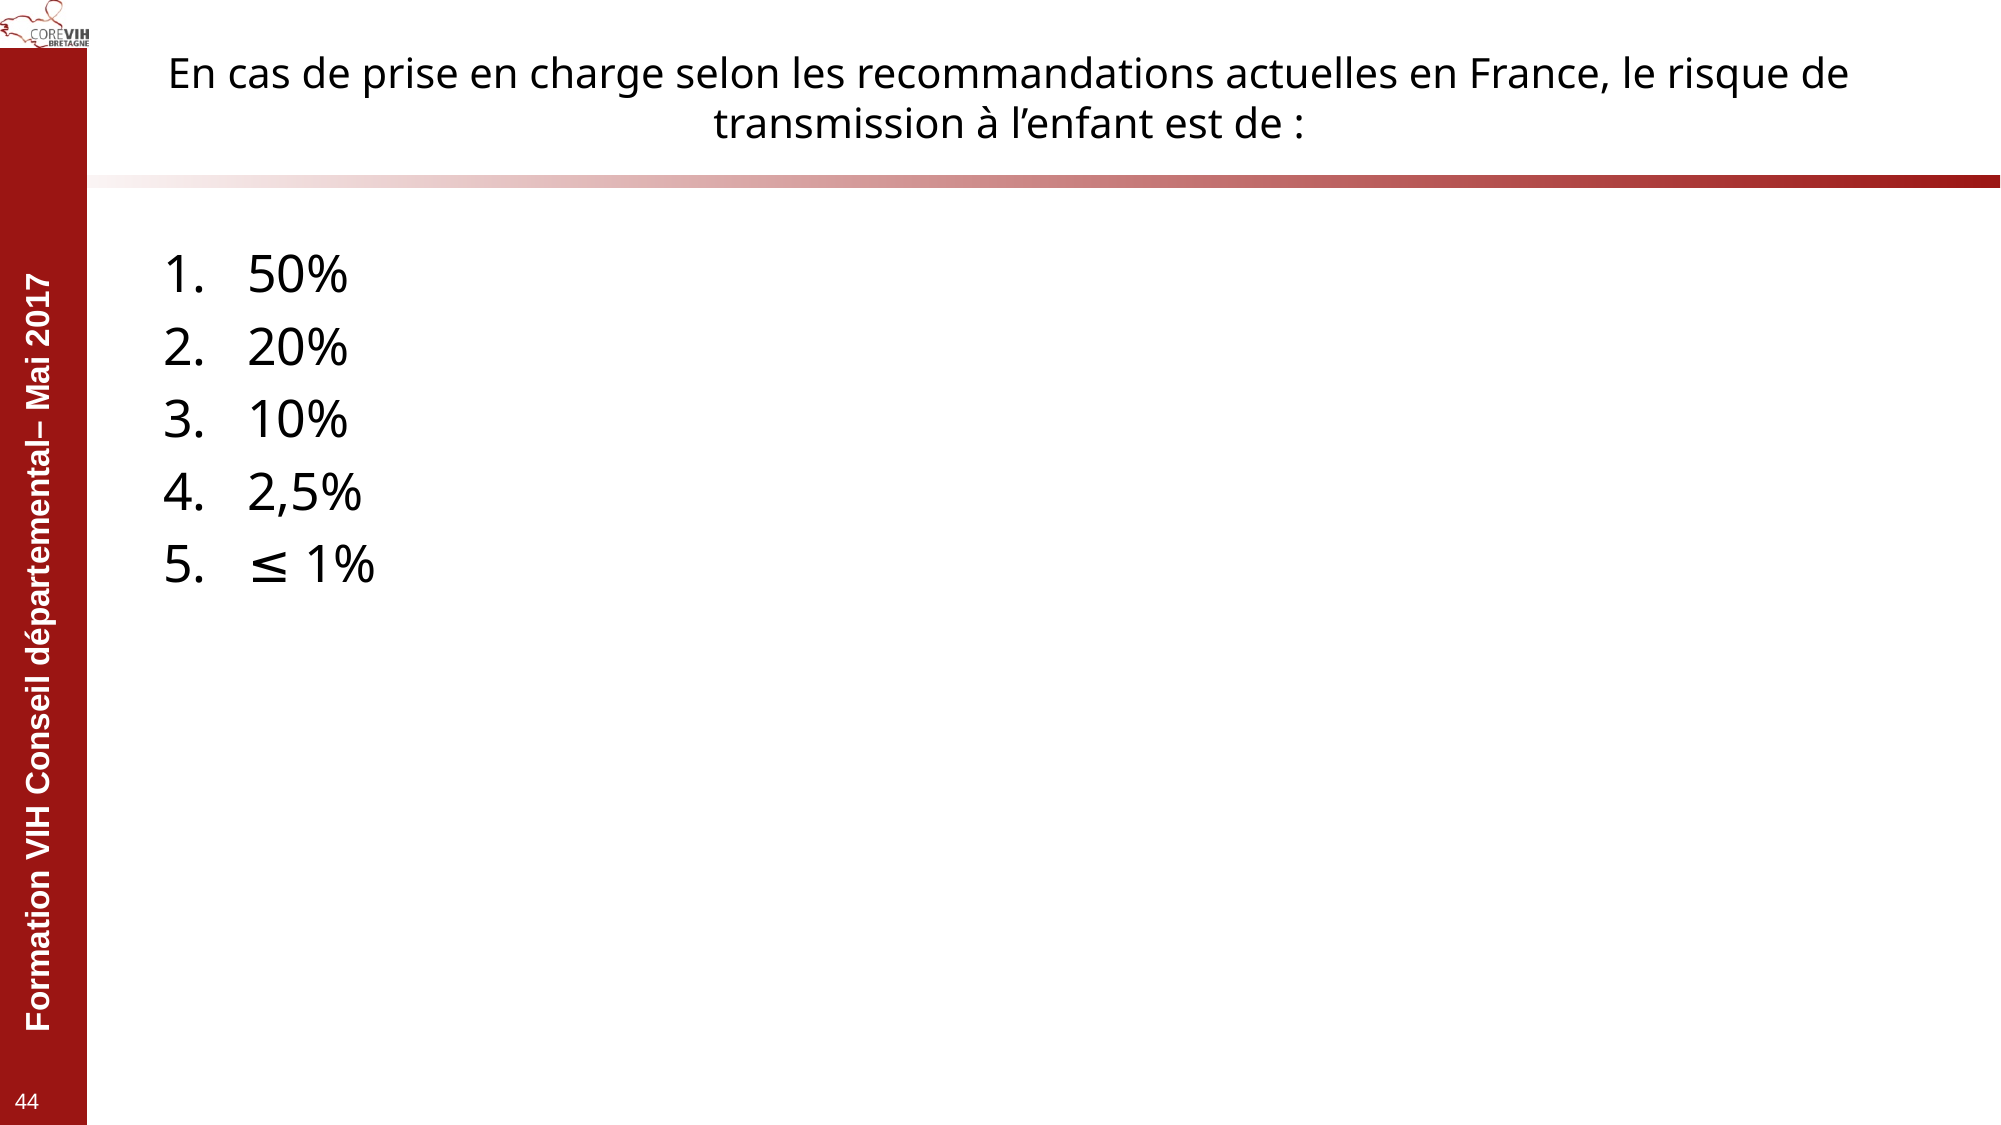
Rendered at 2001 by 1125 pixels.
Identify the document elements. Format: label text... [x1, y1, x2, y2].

list 50% 20% 10% 2,5% ≤ 1% [148, 233, 1894, 1051]
picture [0, 0, 89, 48]
title En cas de prise en charge selon les recommandations actuelles en France, le risque de transmission à l’enfant est de : [125, 45, 1894, 150]
